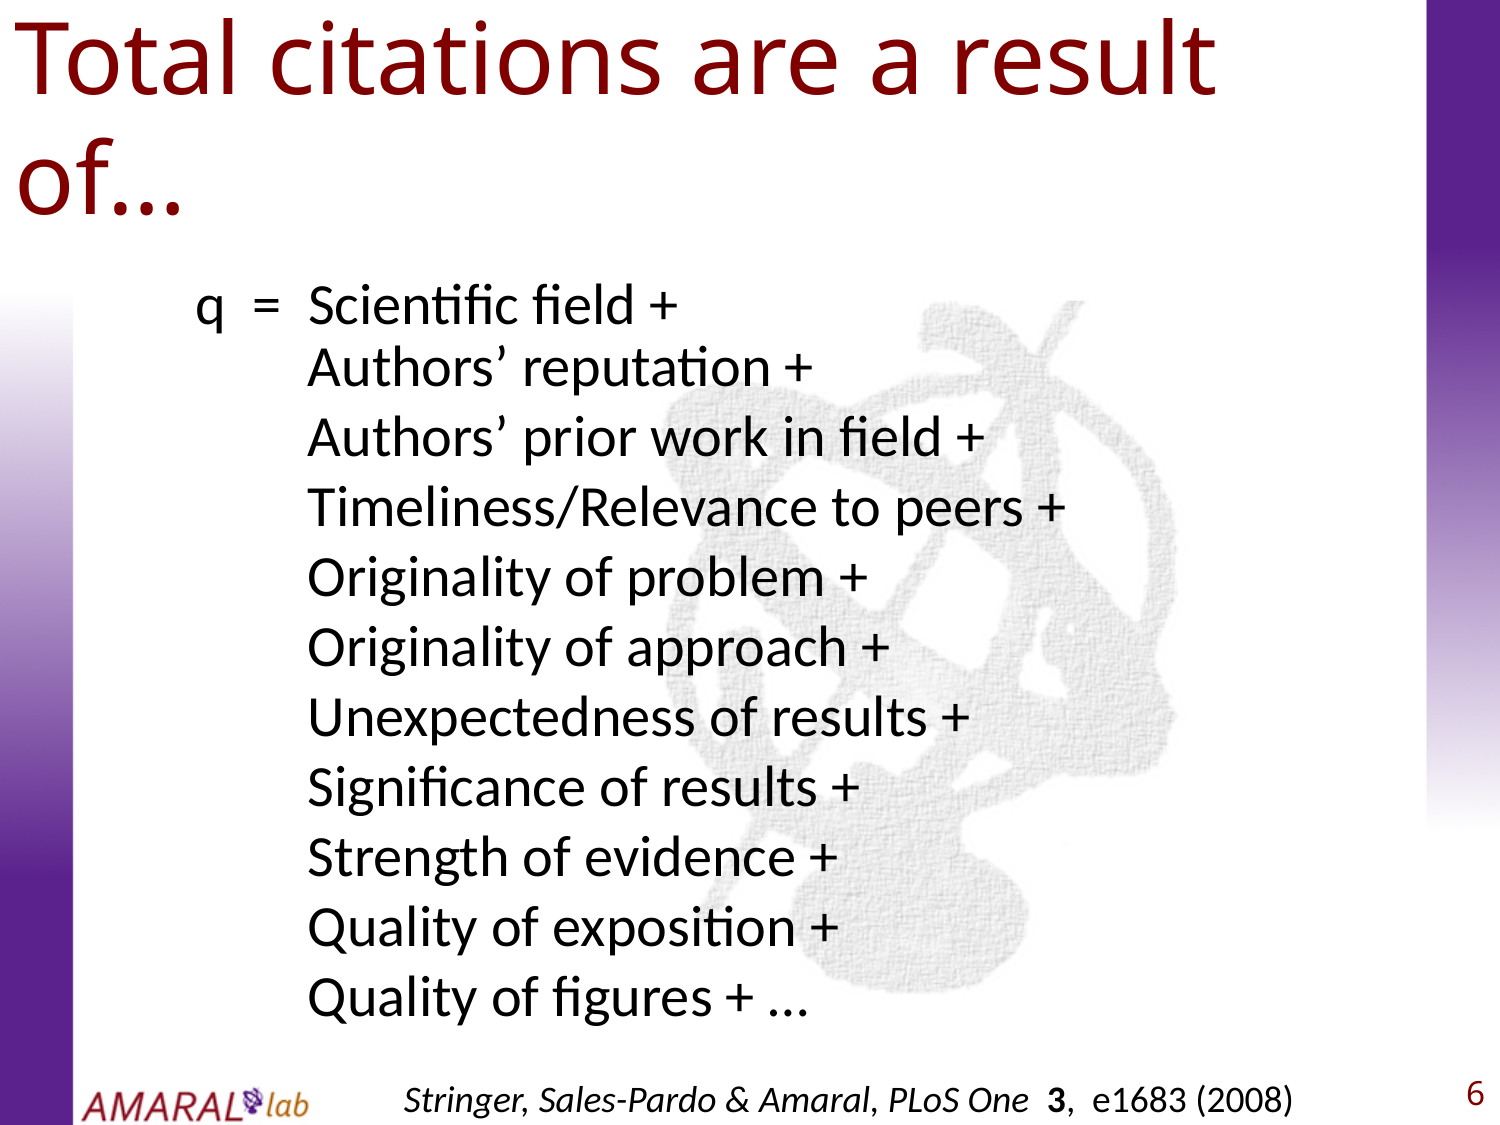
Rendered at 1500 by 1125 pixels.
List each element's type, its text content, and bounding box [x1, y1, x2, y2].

picture [0, 0, 1500, 1125]
text_box q = Scientific field + [180, 259, 772, 414]
text_box Authors’ reputation + Authors’ prior work in field + Timeliness/Relevance to peers + Originality of problem + Originality of approach + Unexpectedness of results + Significance of results + Strength of evidence + Quality of exposition + Quality of figures + … [293, 320, 1083, 1036]
text_box Stringer, Sales-Pardo & Amaral, PLoS One 3, e1683 (2008) [233, 1067, 1149, 1125]
slide_number 5 [1149, 1065, 1500, 1125]
title Total citations are a result of… [0, 0, 1425, 230]
